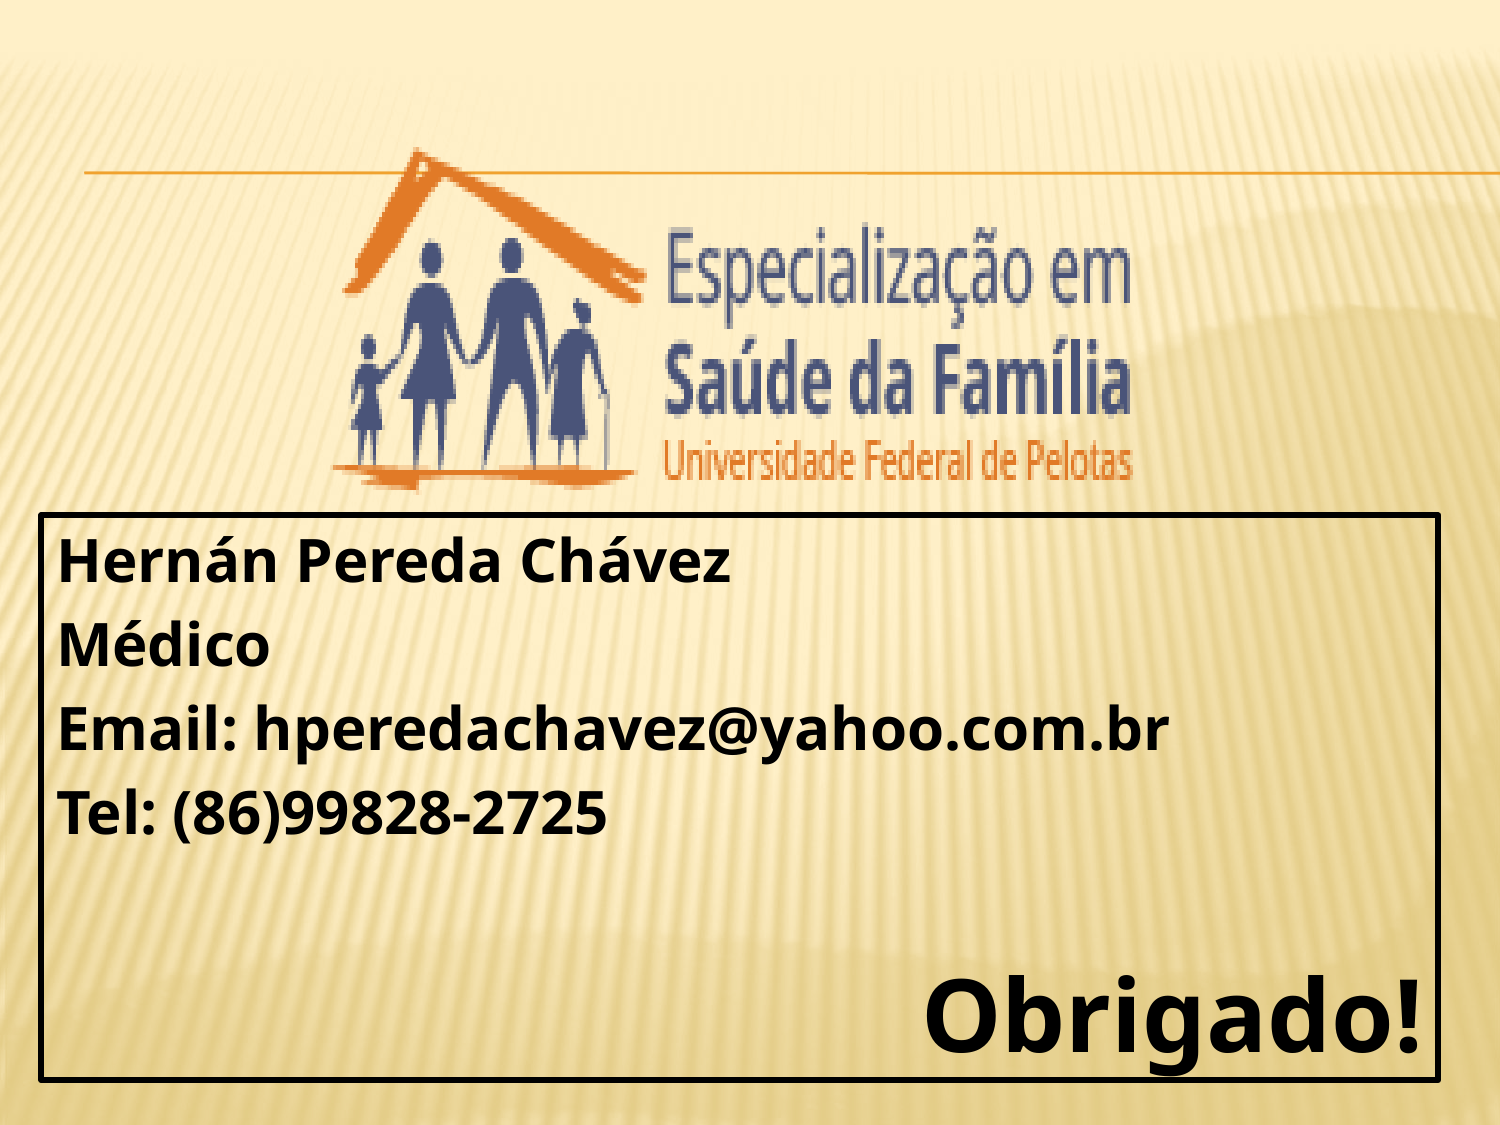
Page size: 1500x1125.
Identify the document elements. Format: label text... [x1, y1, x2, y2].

picture [312, 136, 1164, 516]
list Hernán Pereda Chávez Médico Email: hperedachavez@yahoo.com.br Tel: (86)99828-2725 Obrigado! [41, 515, 1439, 1081]
